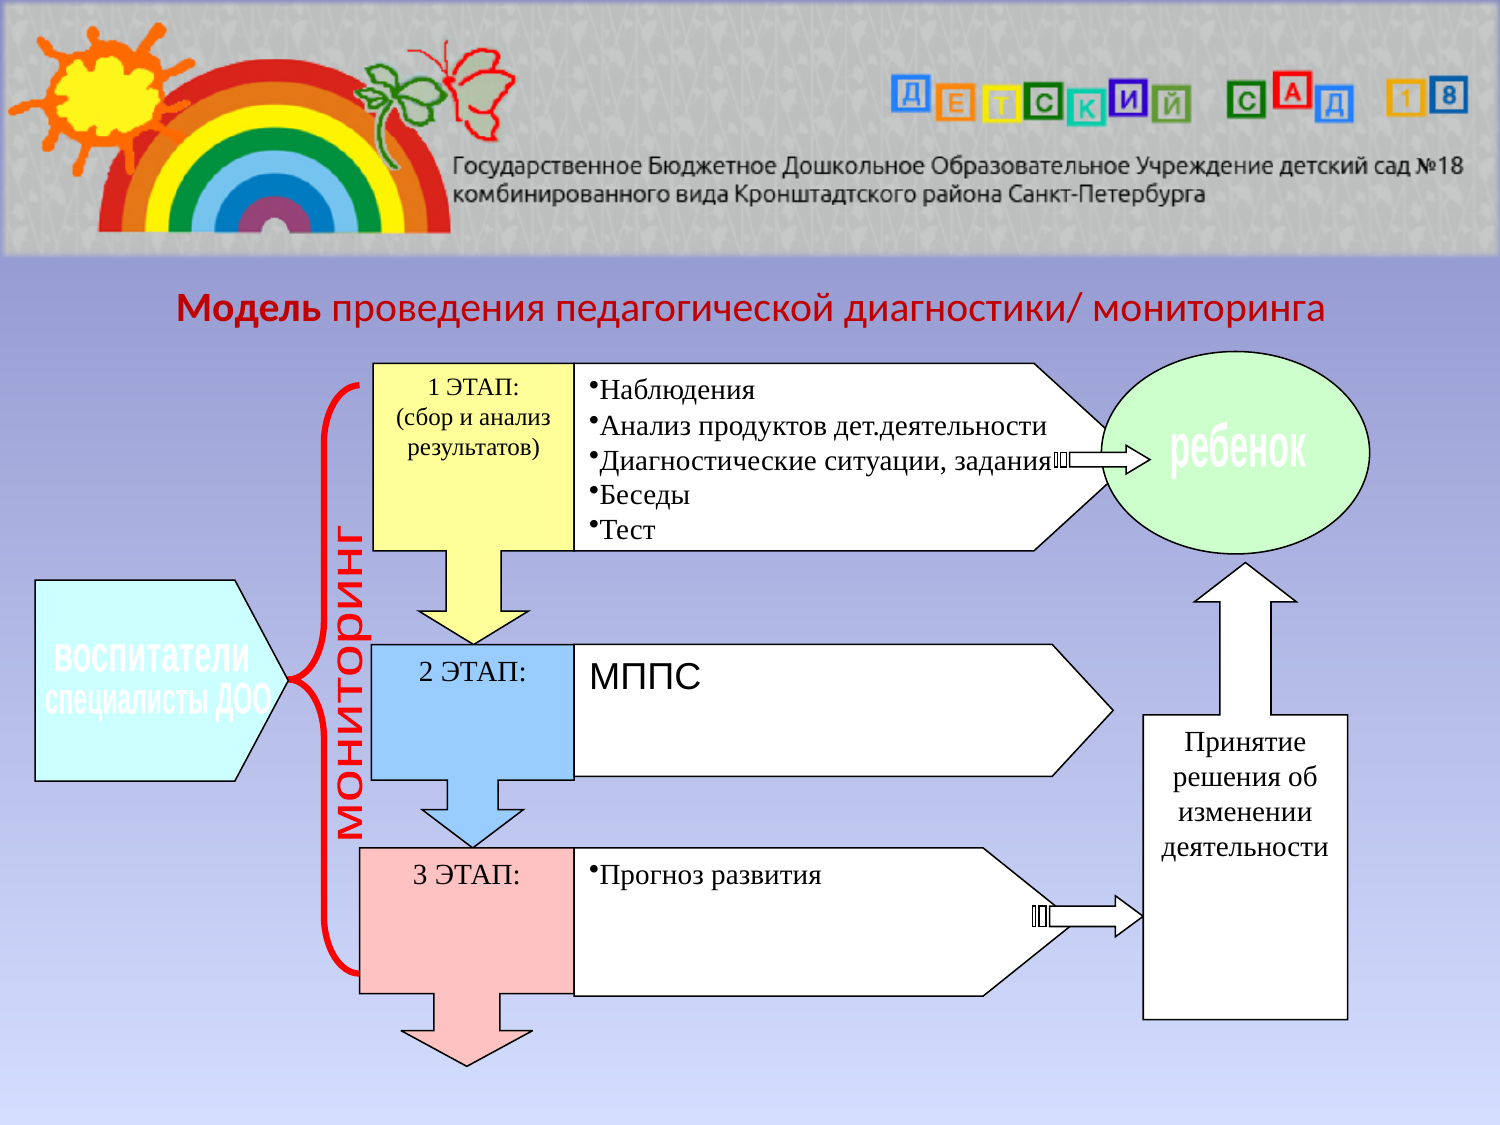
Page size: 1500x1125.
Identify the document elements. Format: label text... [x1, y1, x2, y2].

picture [0, 0, 1500, 258]
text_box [34, 351, 1370, 1067]
text_box Модель проведения педагогической диагностики/ мониторинга [58, 267, 1444, 352]
